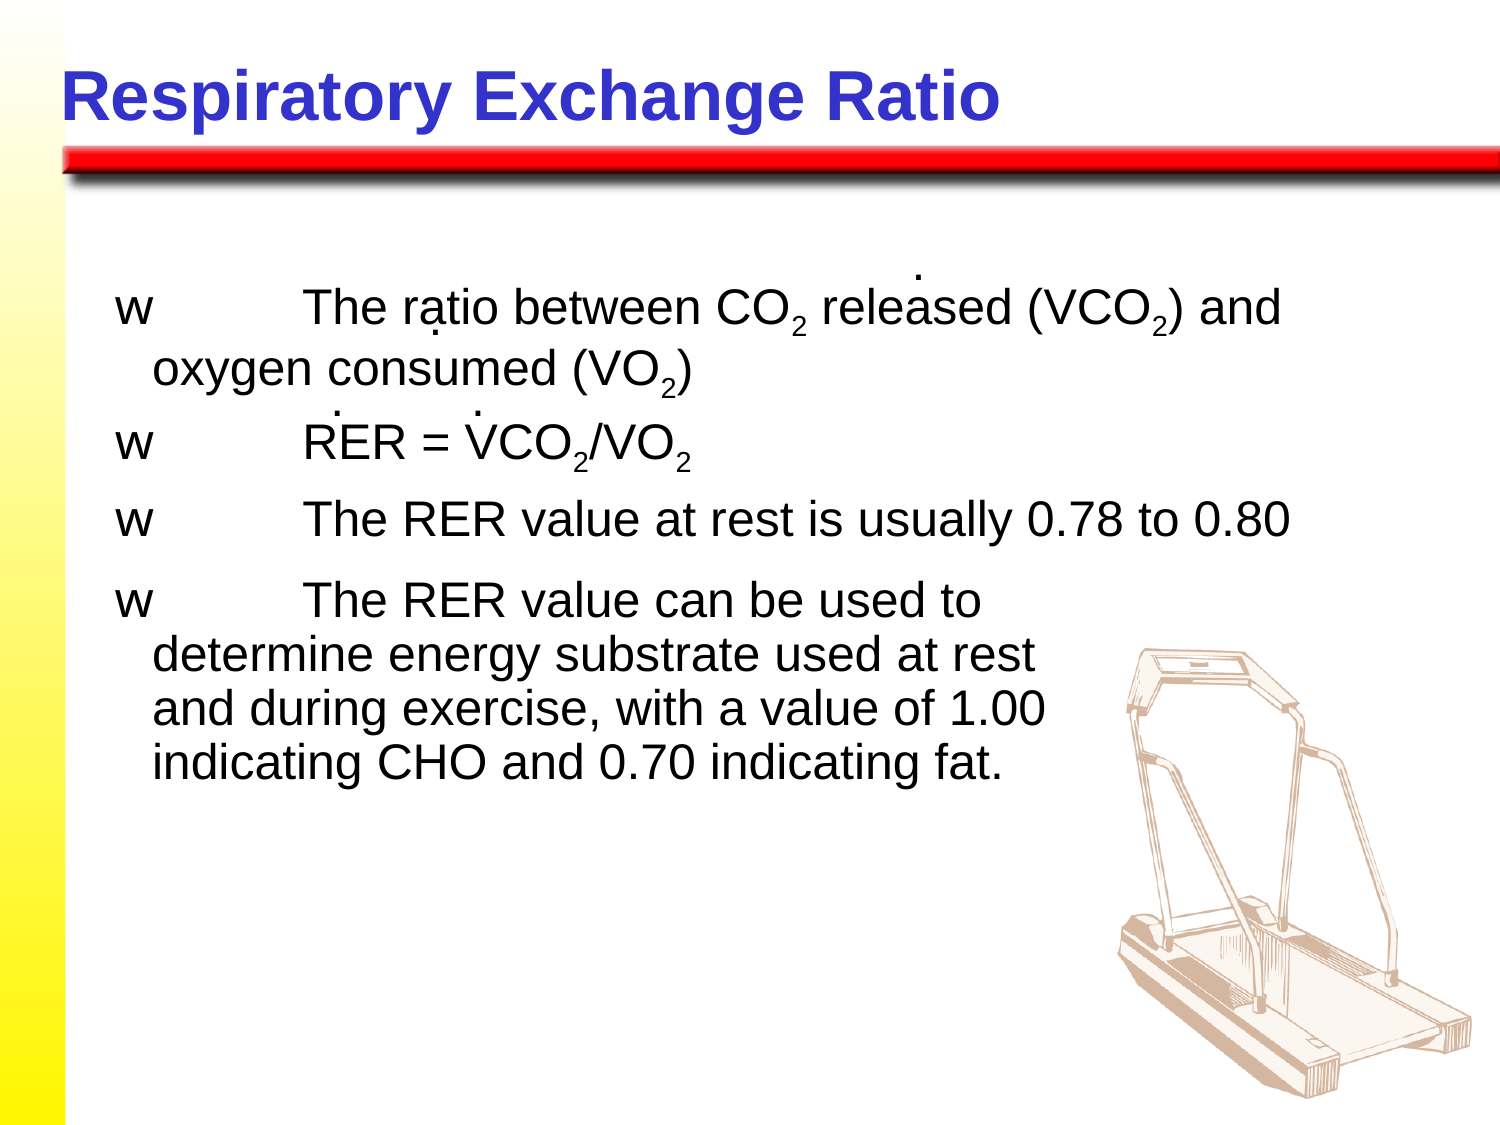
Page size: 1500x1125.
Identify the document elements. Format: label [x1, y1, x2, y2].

picture [0, 0, 1500, 1125]
text_box [99, 223, 1463, 359]
text_box [99, 359, 1475, 473]
